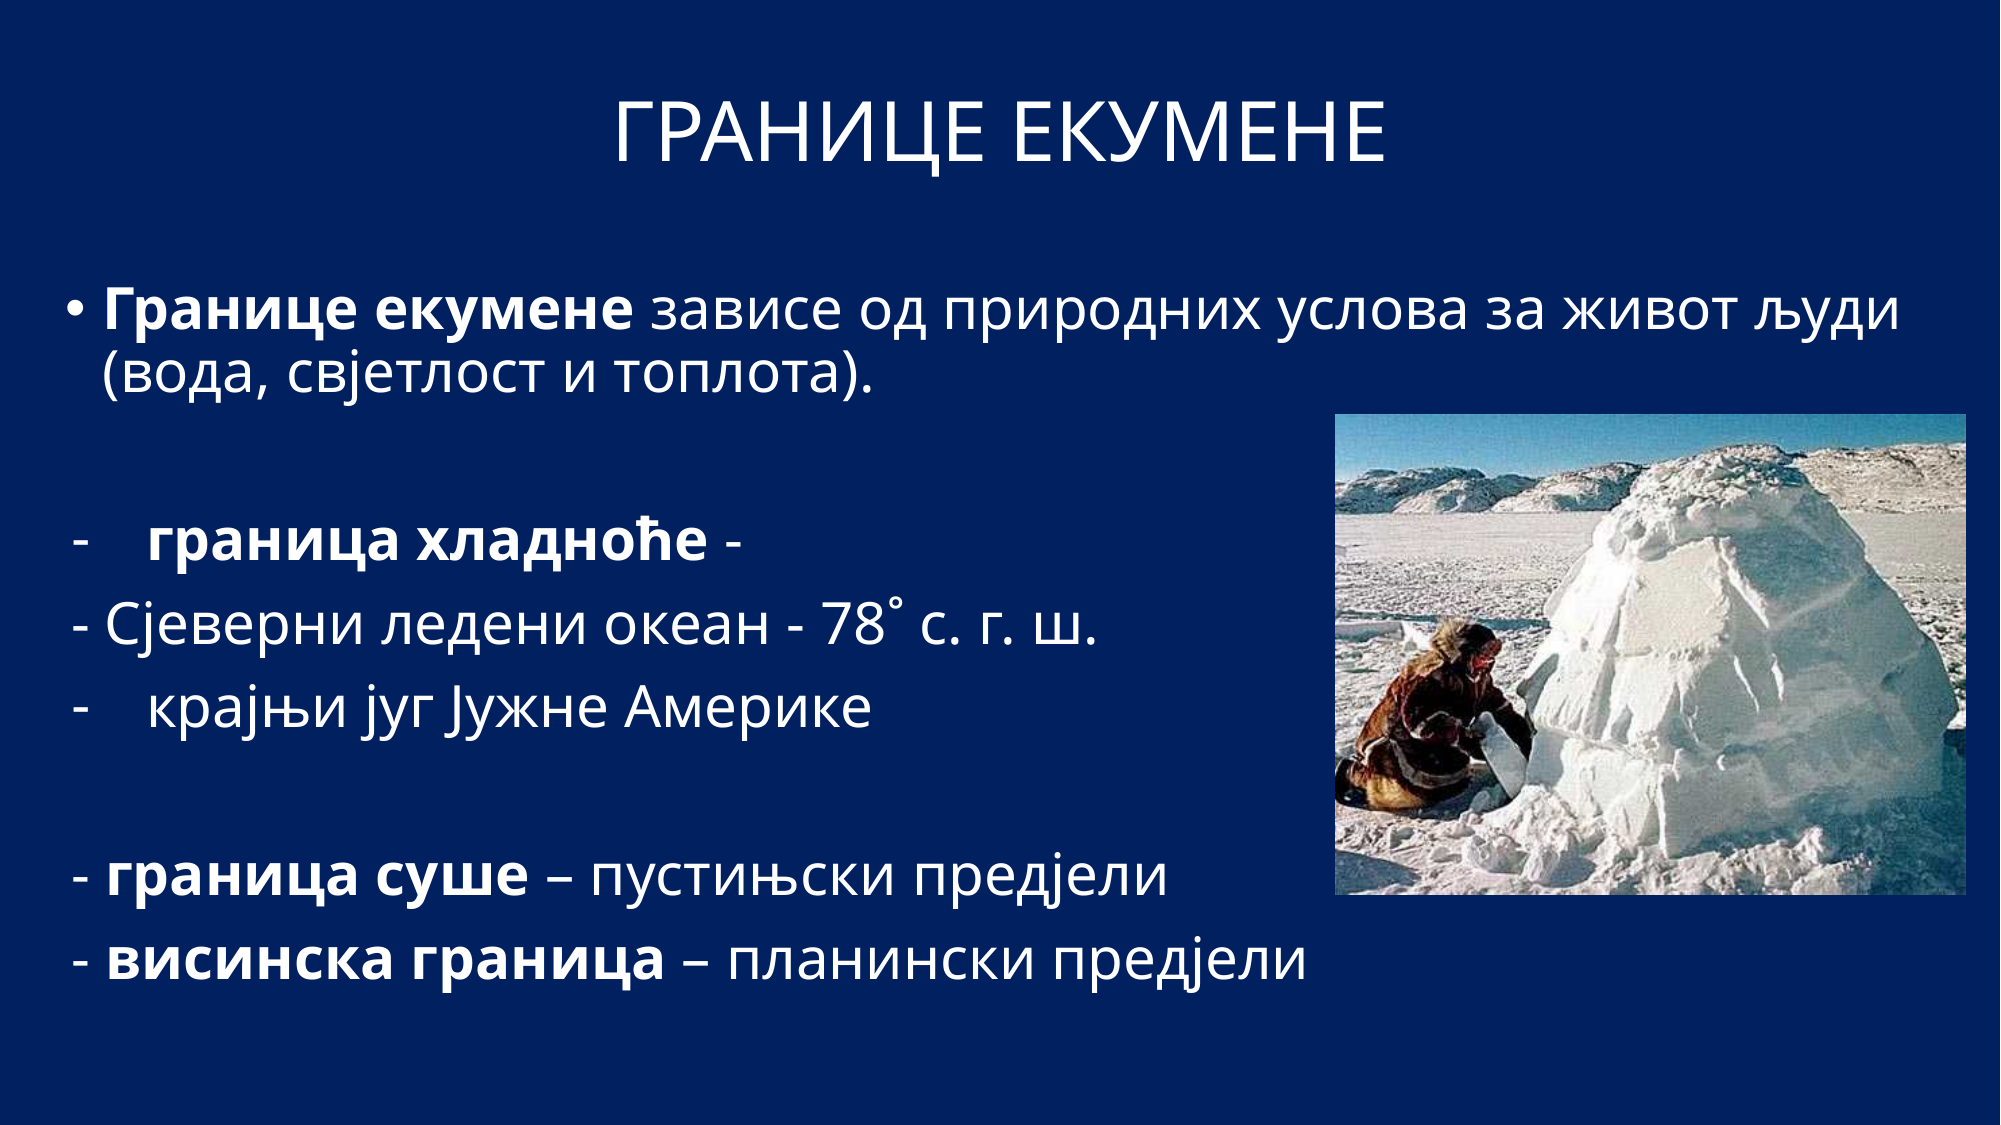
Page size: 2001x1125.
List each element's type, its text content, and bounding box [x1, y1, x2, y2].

picture [1334, 414, 1966, 895]
title Границе екумене [150, 55, 1850, 215]
list Границе екумене зависе од природних услова за живот људи (вода, свјетлост и топлота). граница хладноће - - Сјеверни ледени океан - 78˚ с. г. ш. крајњи југ Јужне Америке - граница суше – пустињски предјели - висинска граница – планински предјели [50, 271, 1966, 1038]
